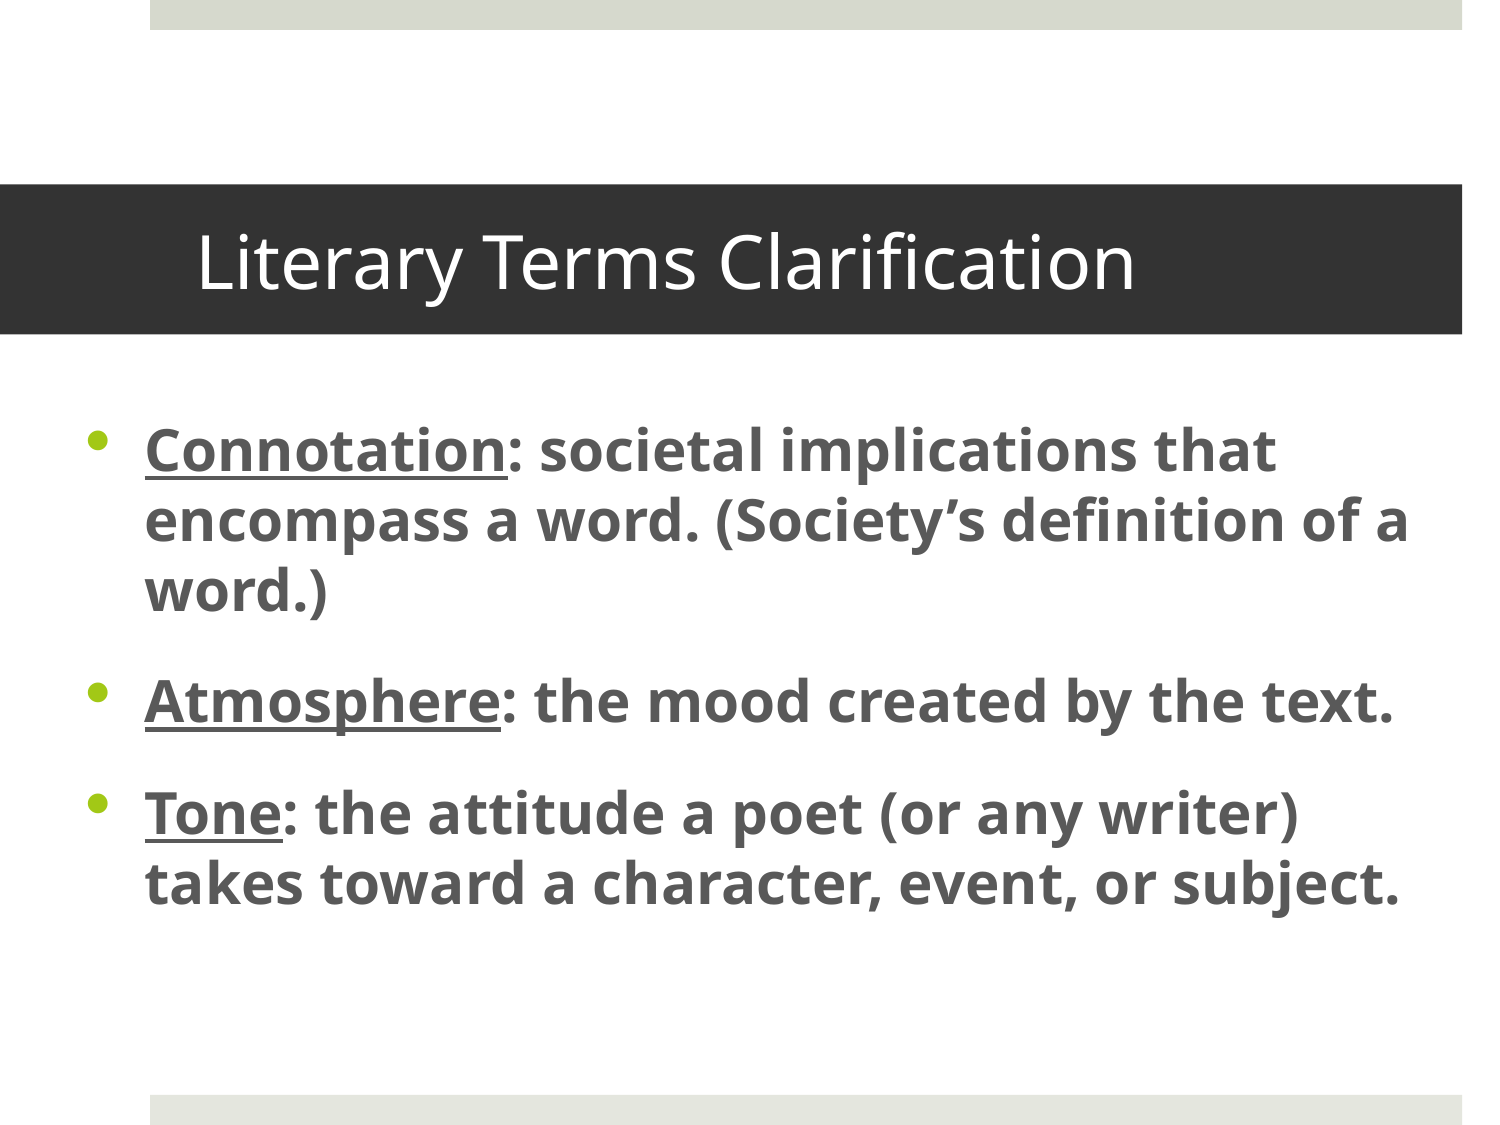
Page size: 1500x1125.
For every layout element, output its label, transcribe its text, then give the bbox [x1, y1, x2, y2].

list Connotation: societal implications that encompass a word. (Society’s definition of a word.) Atmosphere: the mood created by the text. Tone: the attitude a poet (or any writer) takes toward a character, event, or subject. [73, 405, 1463, 1008]
title Literary Terms Clarification [0, 184, 1463, 335]
